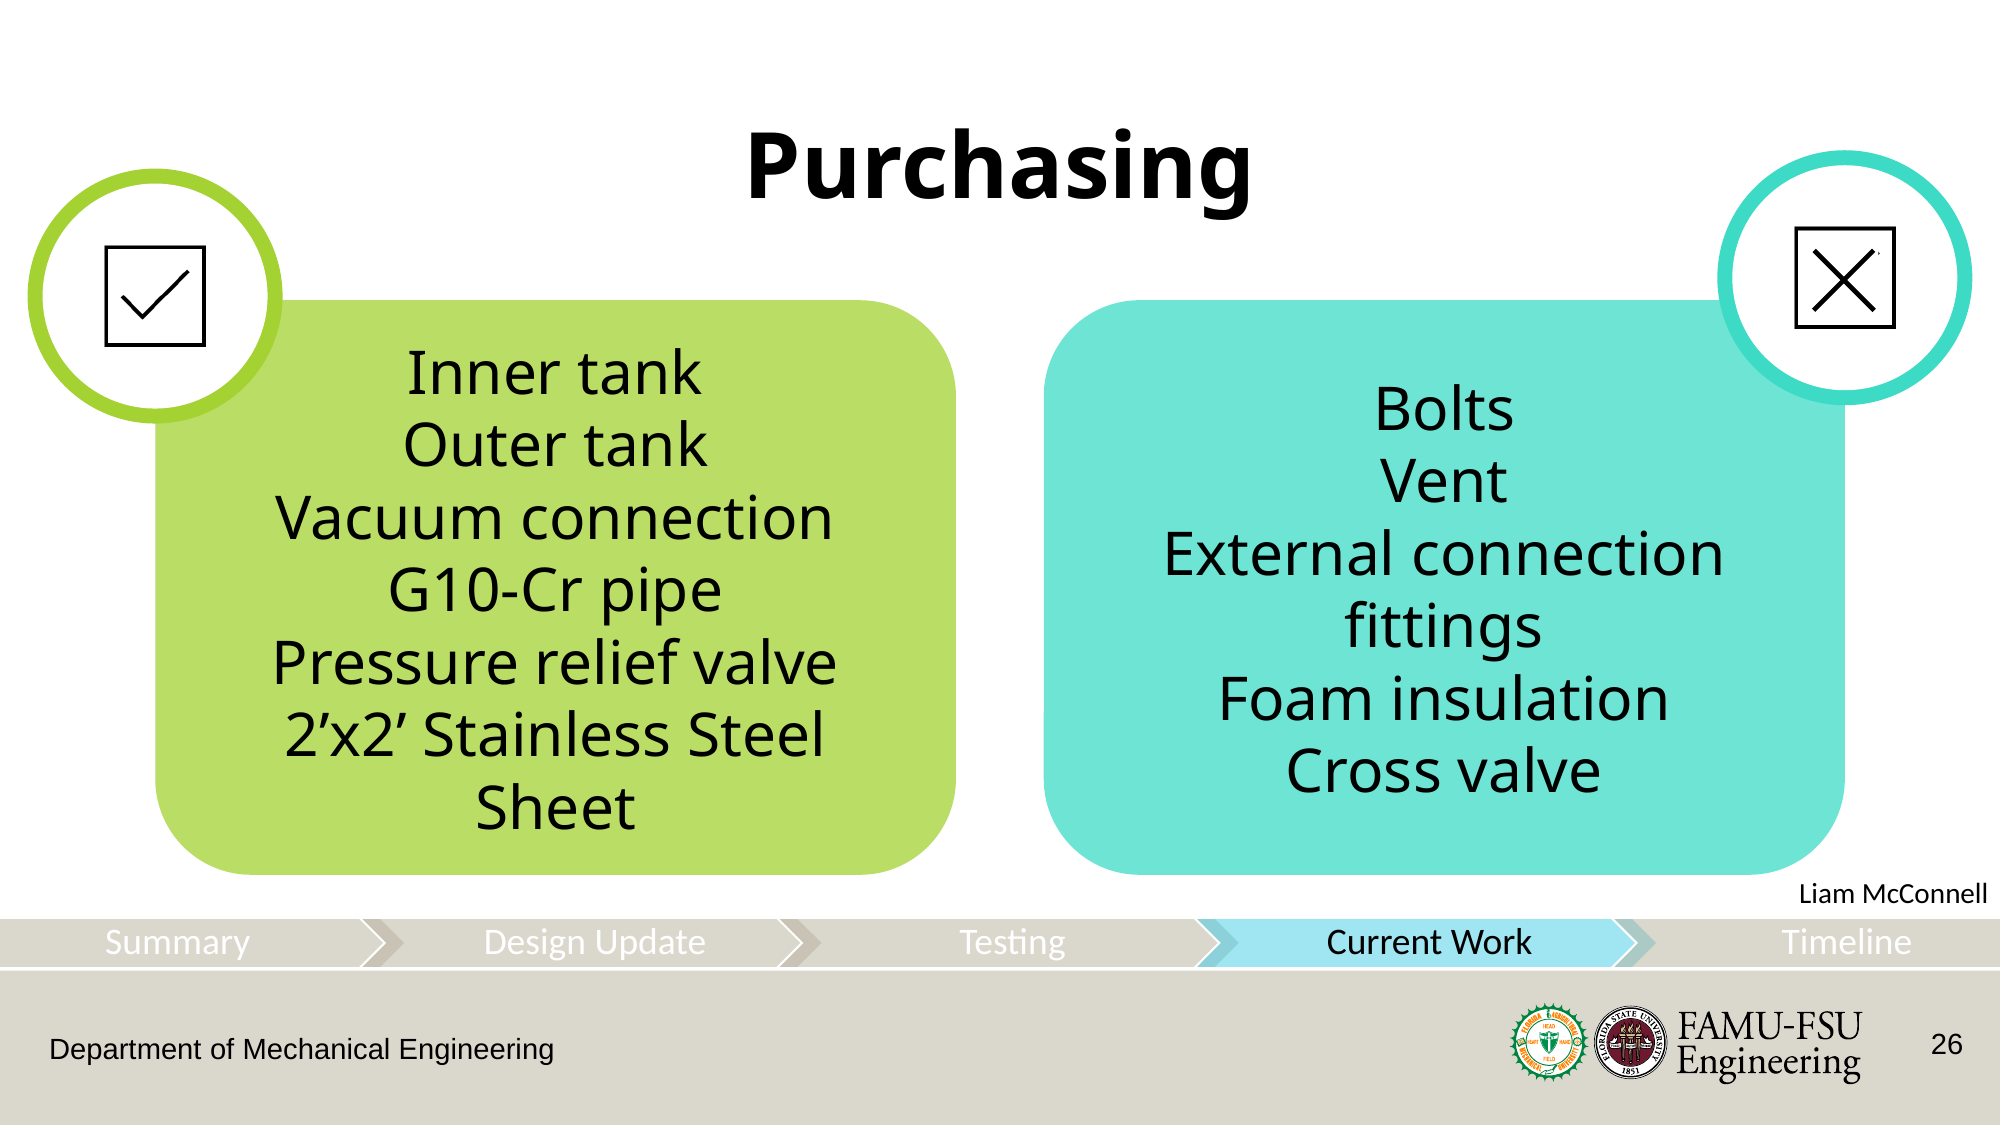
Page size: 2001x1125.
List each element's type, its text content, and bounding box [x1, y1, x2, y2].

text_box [1813, 250, 1874, 311]
title Purchasing [137, 59, 1863, 278]
text_box Liam McConnell [1760, 867, 2000, 916]
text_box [1043, 150, 1973, 875]
slide_number 26 [1862, 1017, 1978, 1078]
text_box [27, 168, 956, 875]
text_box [0, 917, 2000, 969]
